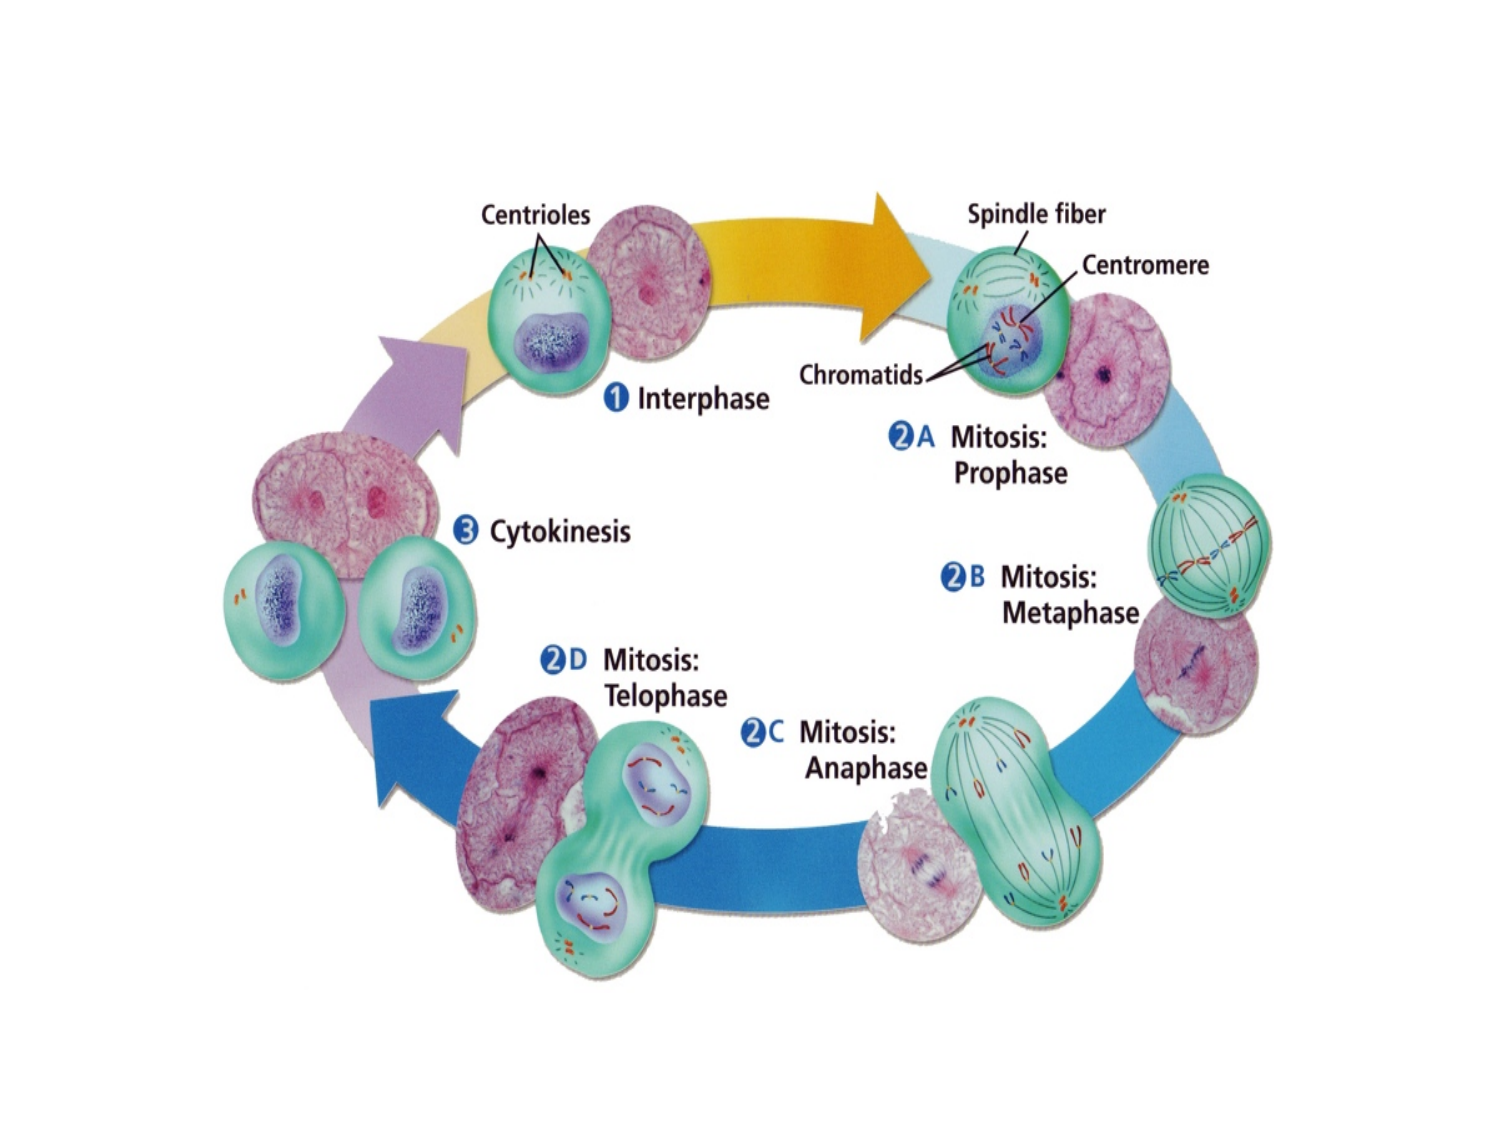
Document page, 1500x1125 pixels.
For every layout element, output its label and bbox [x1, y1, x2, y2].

list [215, 178, 1285, 993]
